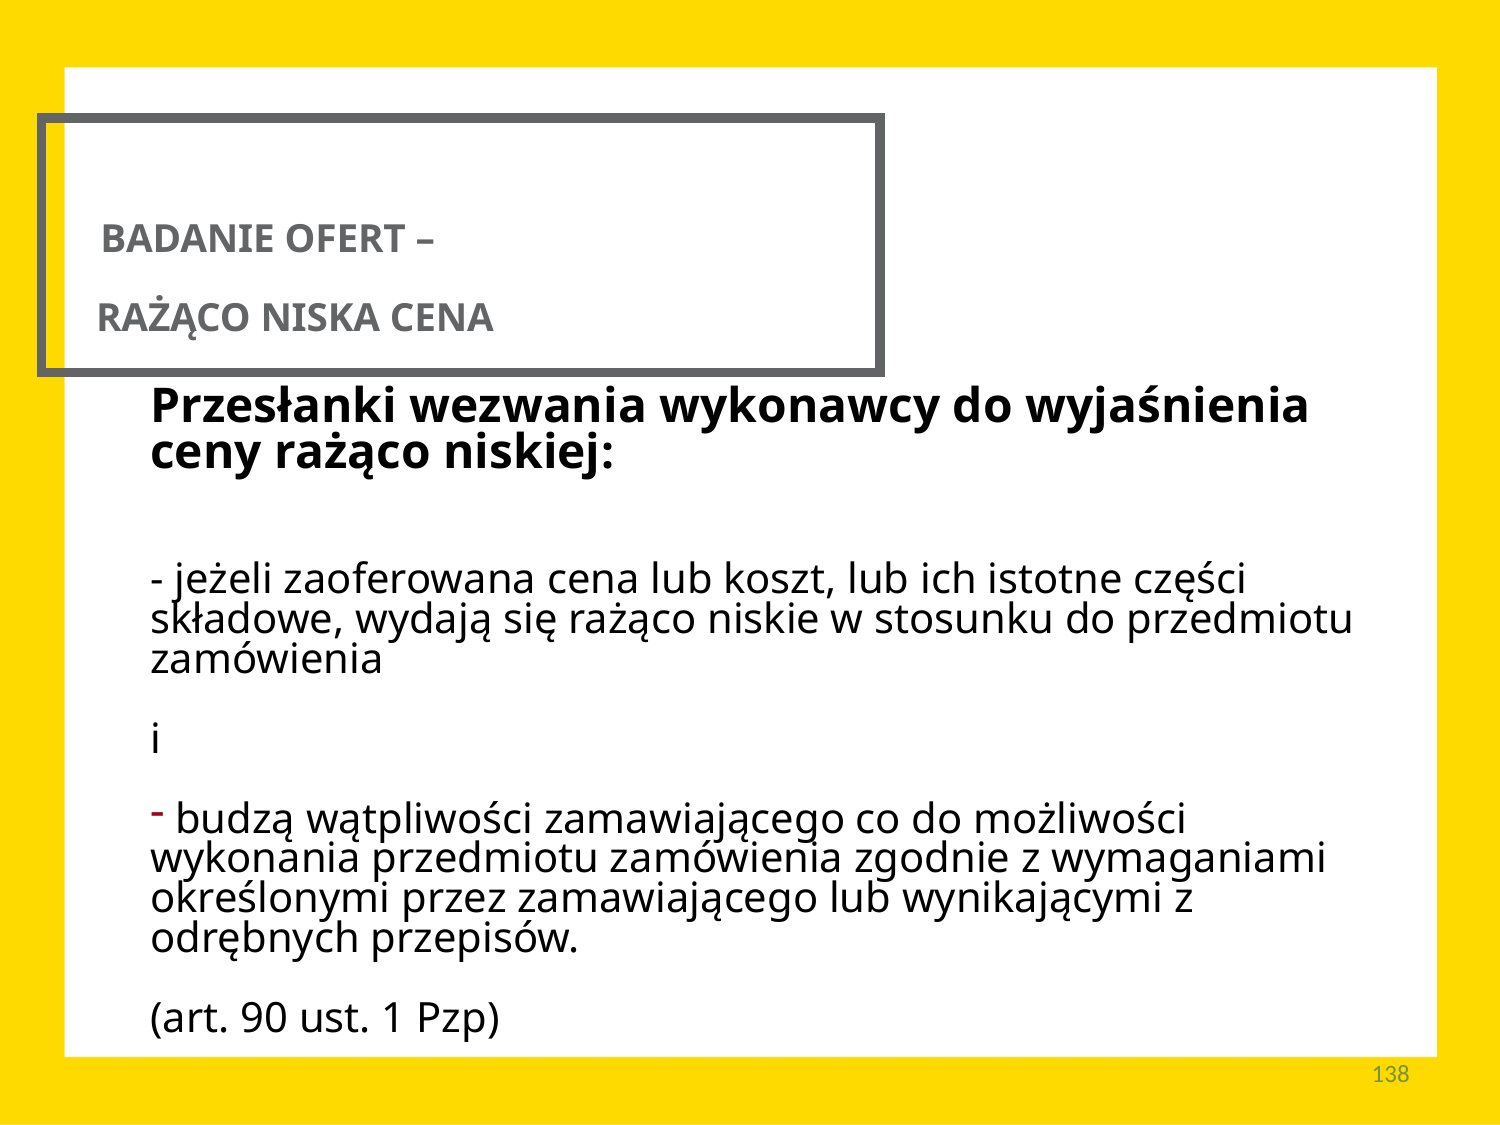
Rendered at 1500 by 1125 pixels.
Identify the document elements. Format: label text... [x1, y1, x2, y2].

text_box BADANIE OFERT – RAŻĄCO NISKA CENA [41, 117, 880, 373]
slide_number 138 [1074, 1042, 1425, 1103]
text_box Przesłanki wezwania wykonawcy do wyjaśnienia ceny rażąco niskiej: - jeżeli zaoferowana cena lub koszt, lub ich istotne części składowe, wydają się rażąco niskie w stosunku do przedmiotu zamówienia i budzą wątpliwości zamawiającego co do możliwości wykonania przedmiotu zamówienia zgodnie z wymaganiami określonymi przez zamawiającego lub wynikającymi z odrębnych przepisów. (art. 90 ust. 1 Pzp) [135, 338, 1400, 1049]
picture [0, 0, 1500, 1125]
